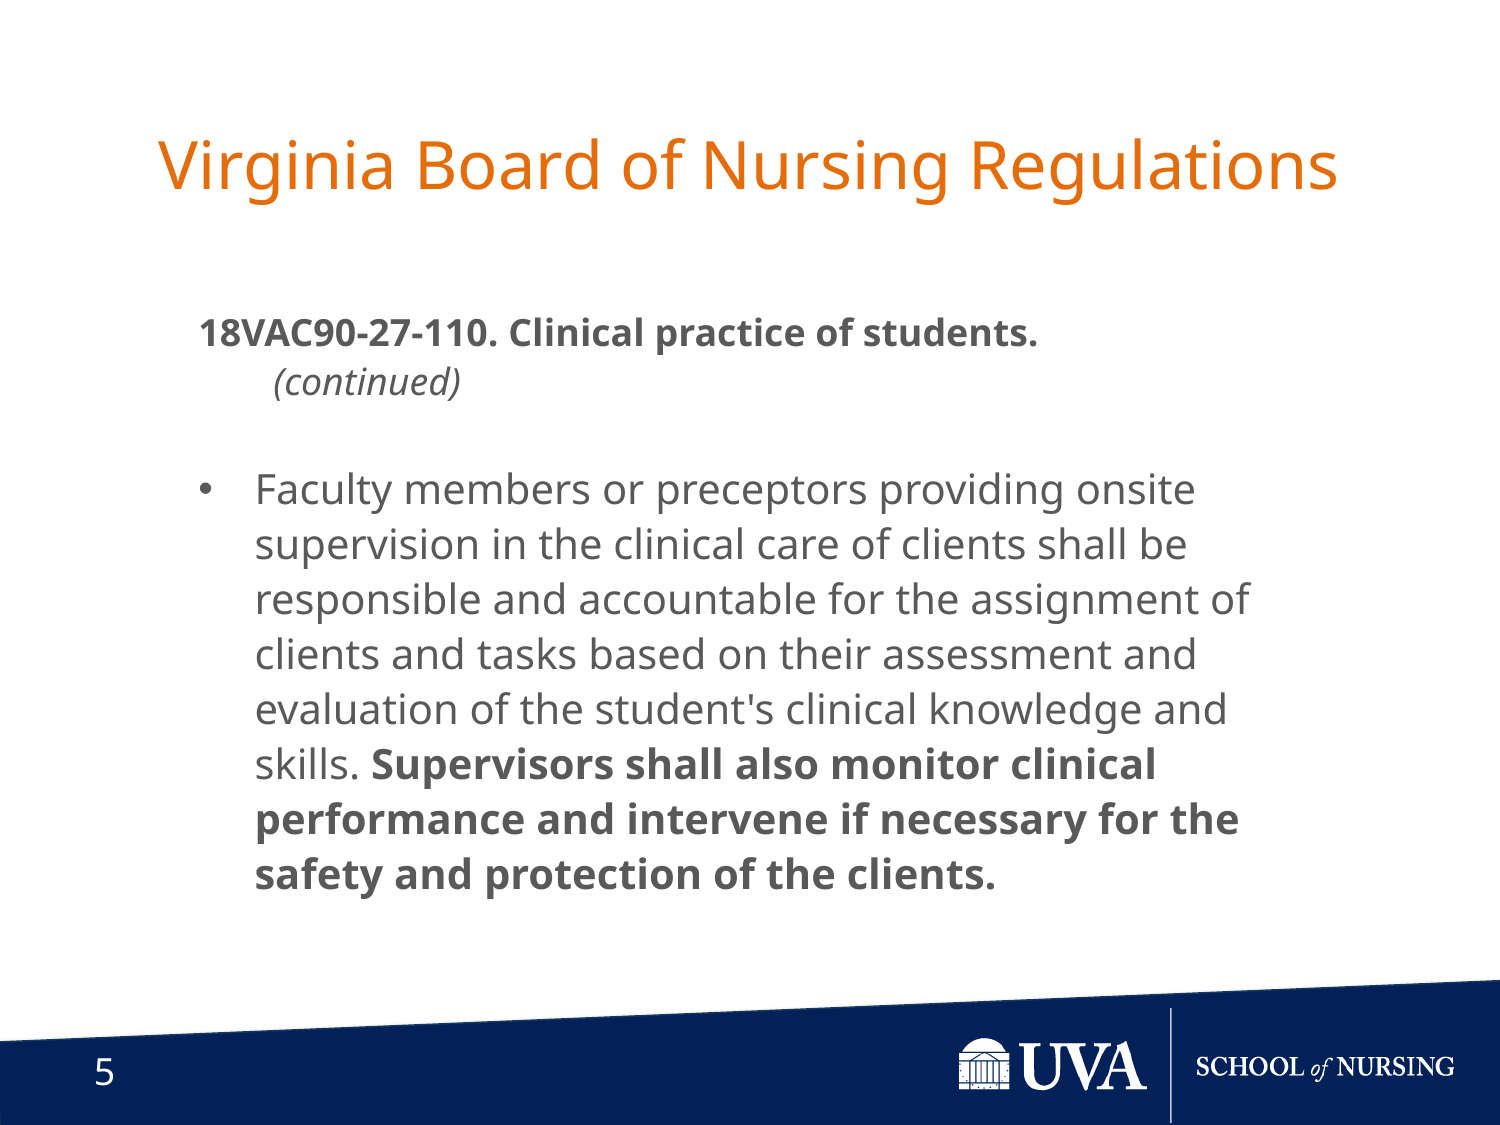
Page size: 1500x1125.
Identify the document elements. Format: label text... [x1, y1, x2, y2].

text_box [0, 979, 1500, 1125]
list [959, 1008, 1454, 1124]
title Virginia Board of Nursing Regulations [0, 68, 1500, 257]
text_box 18VAC90-27-110. Clinical practice of students. (continued) Faculty members or preceptors providing onsite supervision in the clinical care of clients shall be responsible and accountable for the assignment of clients and tasks based on their assessment and evaluation of the student's clinical knowledge and skills. Supervisors shall also monitor clinical performance and intervene if necessary for the safety and protection of the clients. [183, 296, 1316, 906]
slide_number 5 [78, 1043, 429, 1104]
